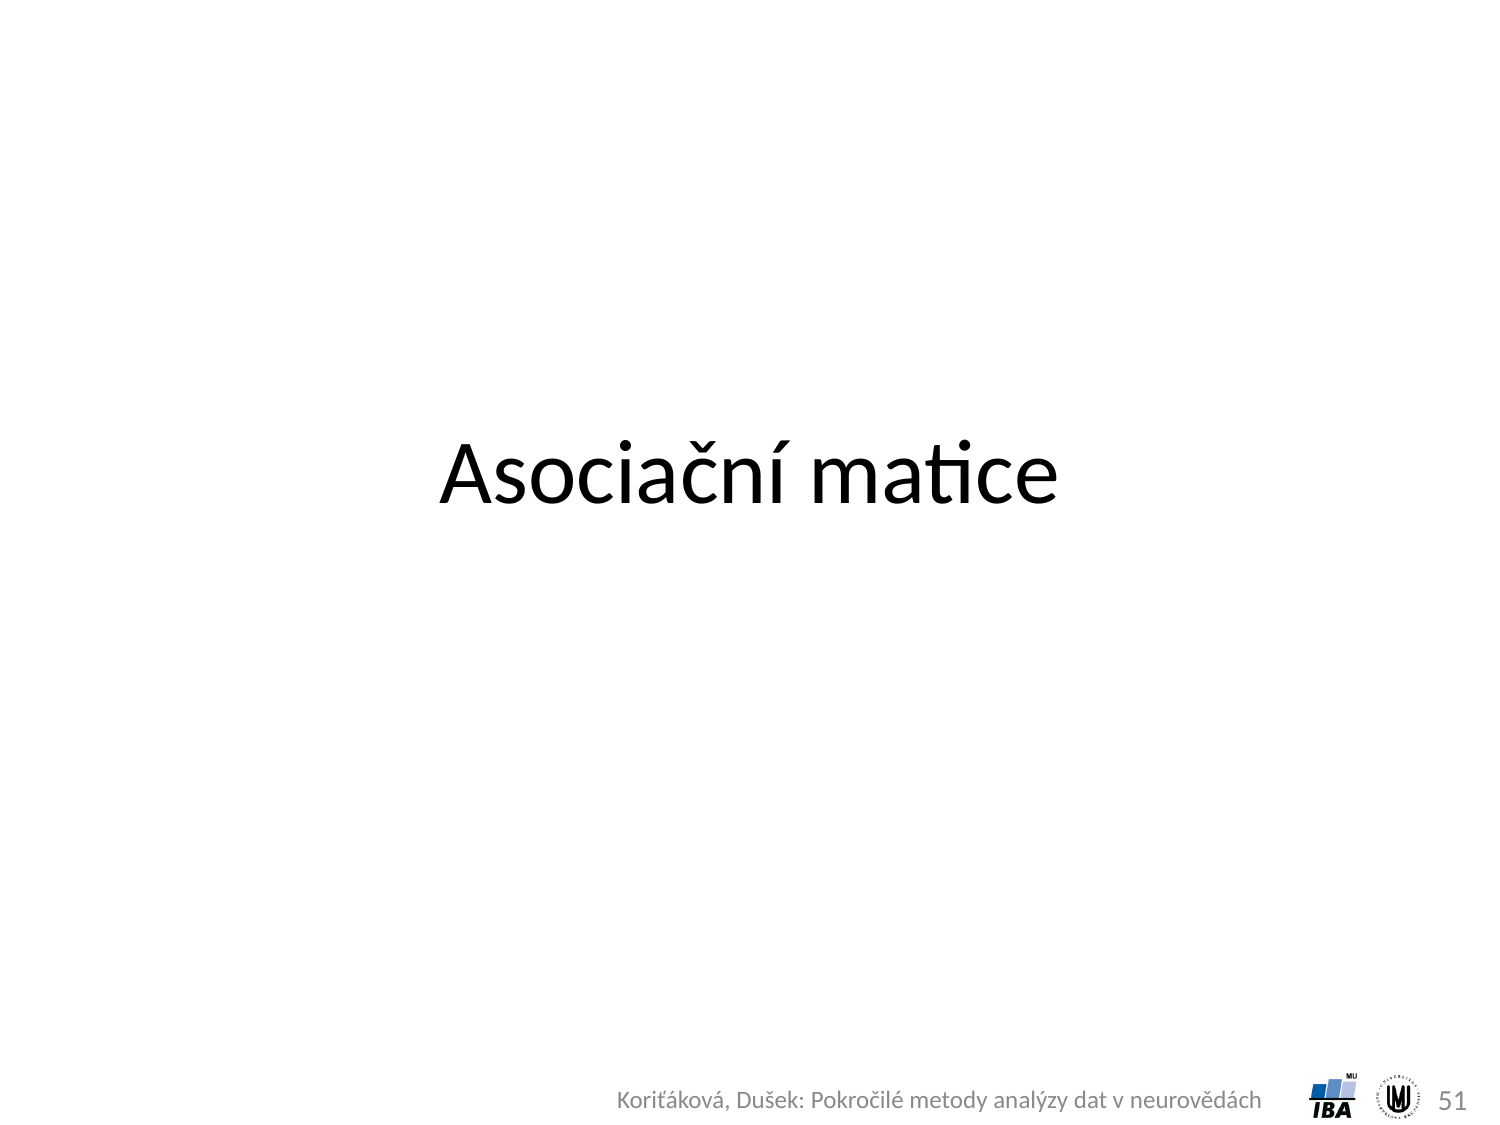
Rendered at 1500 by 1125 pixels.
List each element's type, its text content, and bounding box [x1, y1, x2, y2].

slide_number 51 [1132, 1072, 1483, 1125]
title Asociační matice [189, 338, 1311, 580]
